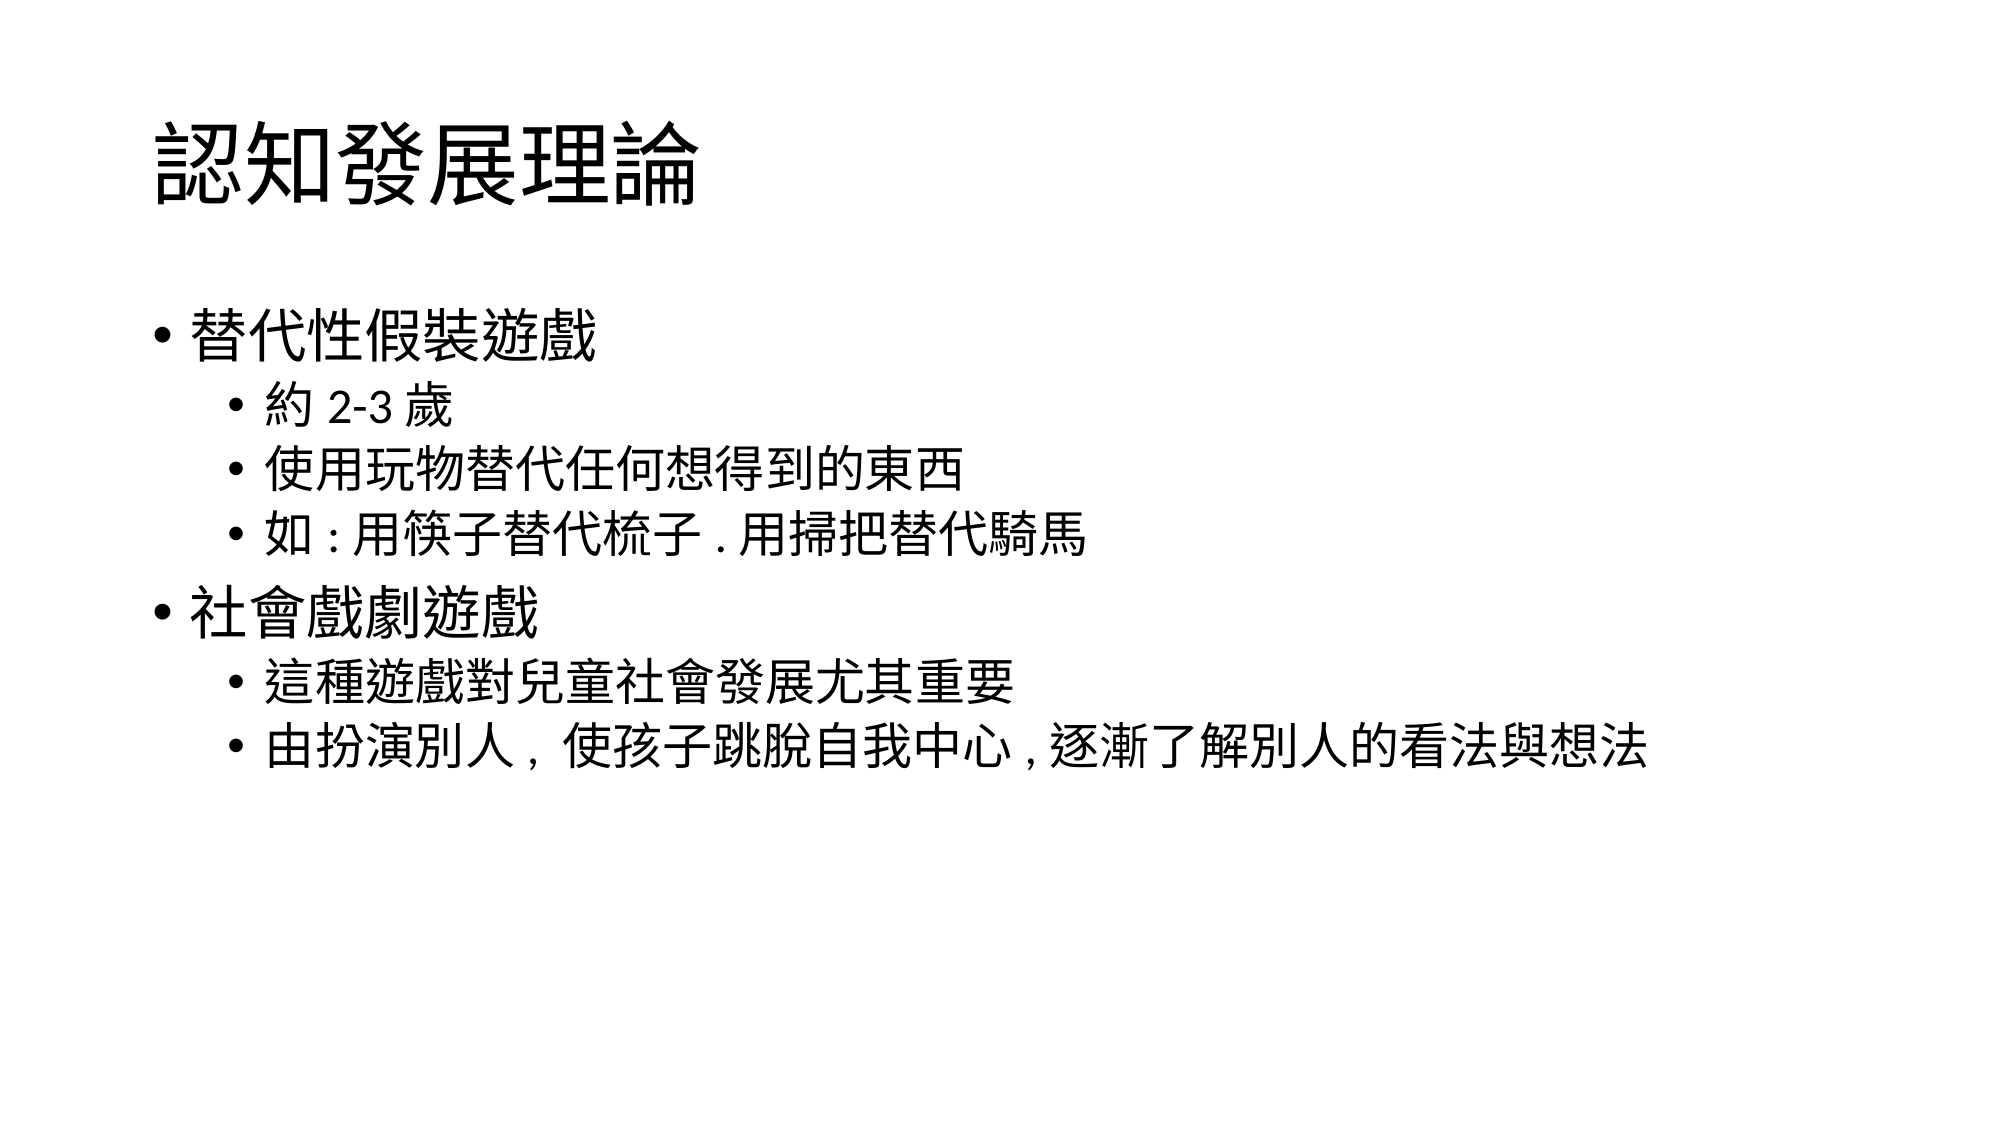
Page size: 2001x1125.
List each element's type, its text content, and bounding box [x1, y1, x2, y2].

list 替代性假裝遊戲 約2-3歲 使用玩物替代任何想得到的東西 如:用筷子替代梳子.用掃把替代騎馬 社會戲劇遊戲 這種遊戲對兒童社會發展尤其重要 由扮演別人, 使孩子跳脫自我中心,逐漸了解別人的看法與想法 [137, 299, 1863, 1014]
title 認知發展理論 [137, 59, 1863, 278]
